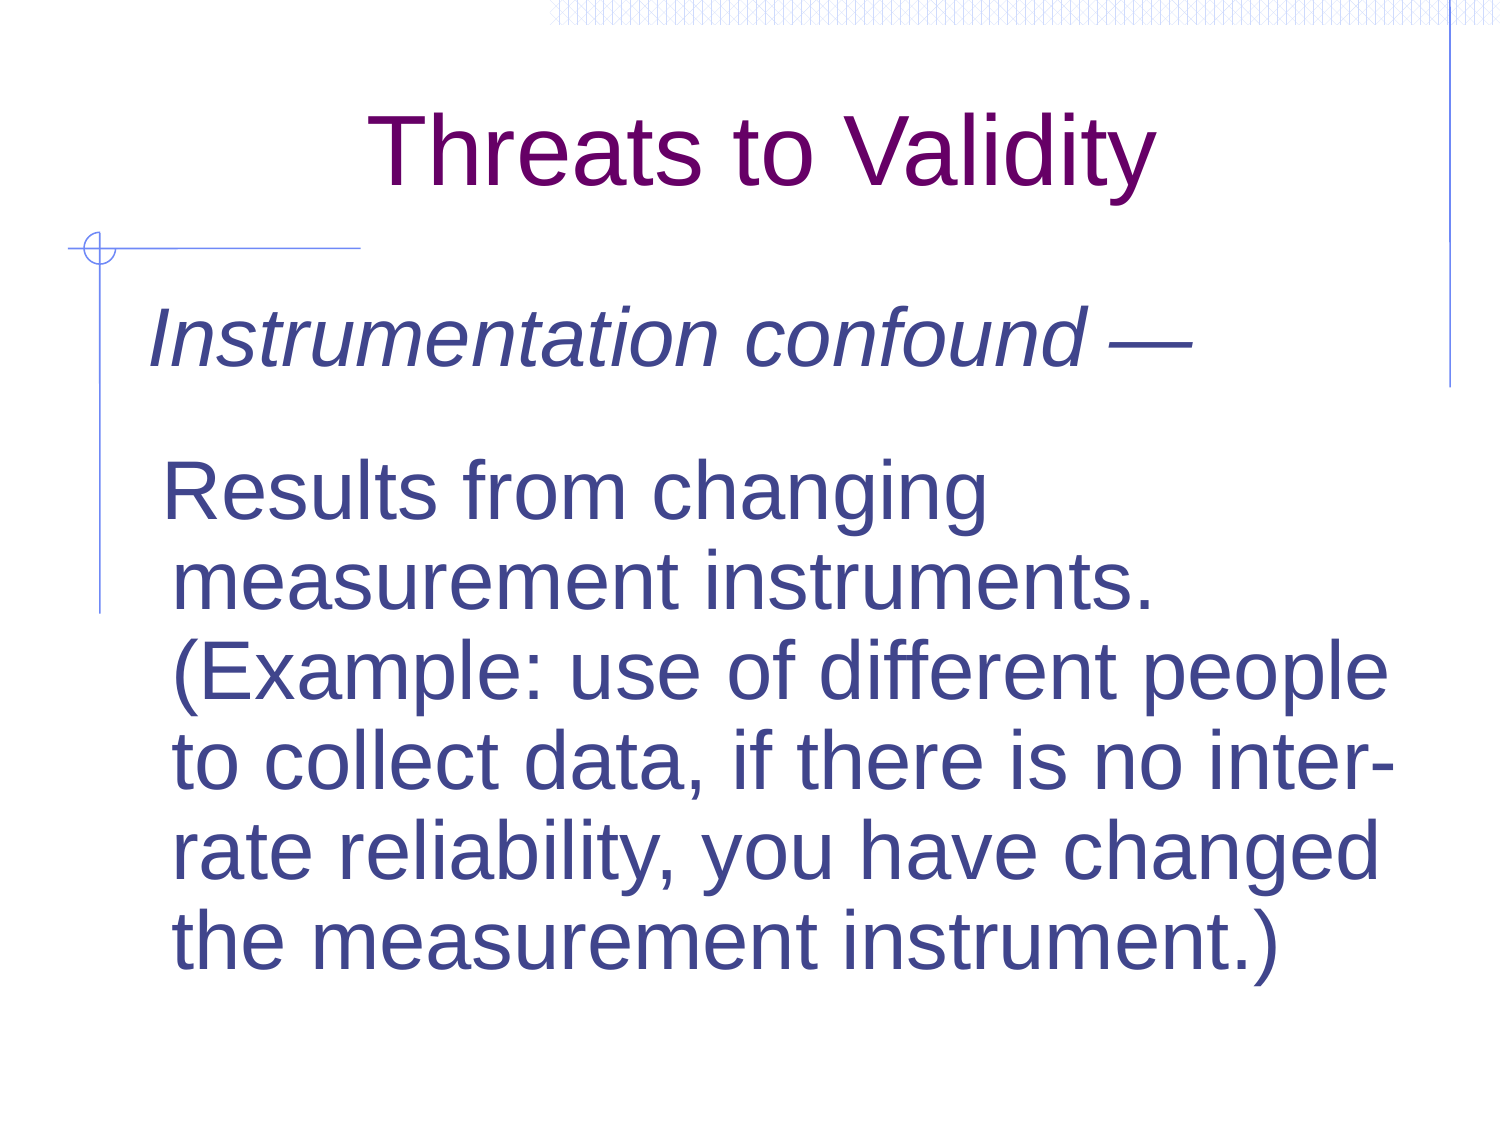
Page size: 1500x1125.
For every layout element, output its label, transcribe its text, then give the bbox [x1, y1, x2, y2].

title Threats to Validity [124, 87, 1401, 213]
list Instrumentation confound — Results from changing measurement instruments. (Example: use of different people to collect data, if there is no inter-rate reliability, you have changed the measurement instrument.) [99, 287, 1438, 1038]
